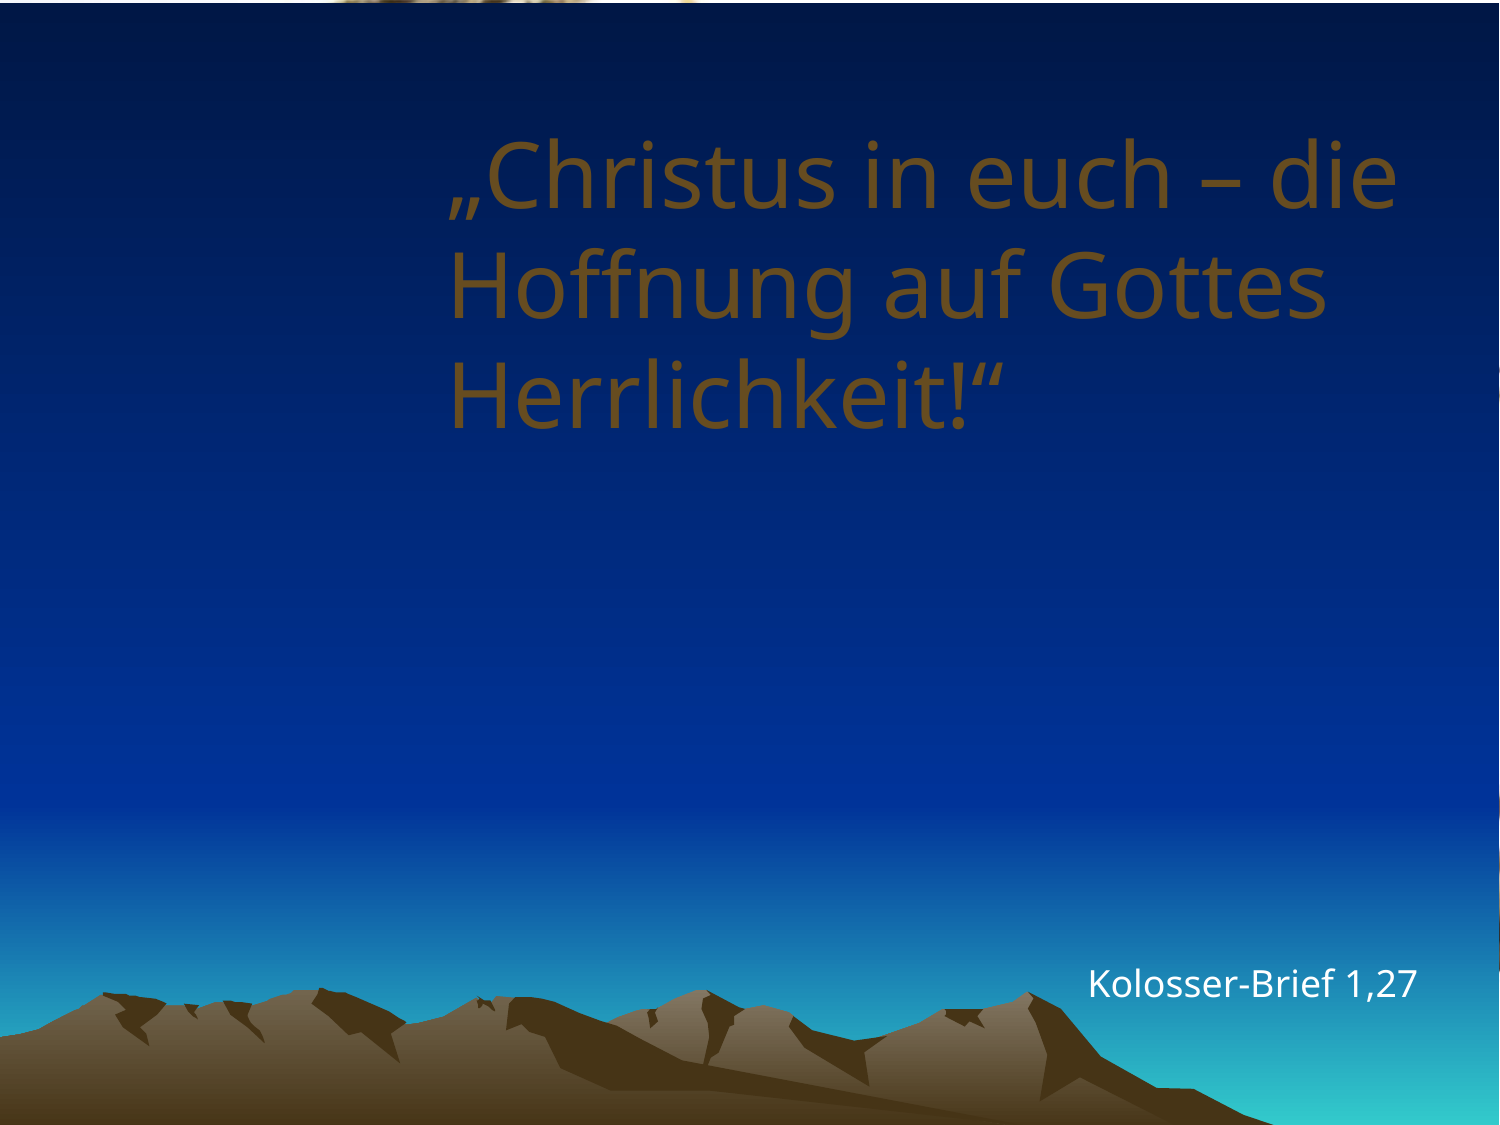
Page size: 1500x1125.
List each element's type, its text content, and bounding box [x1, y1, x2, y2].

picture [0, 0, 1500, 1125]
subtitle Kolosser-Brief 1,27 [383, 952, 1434, 1125]
title „Christus in euch – die Hoffnung auf Gottes Herrlichkeit!“ [431, 109, 1483, 455]
